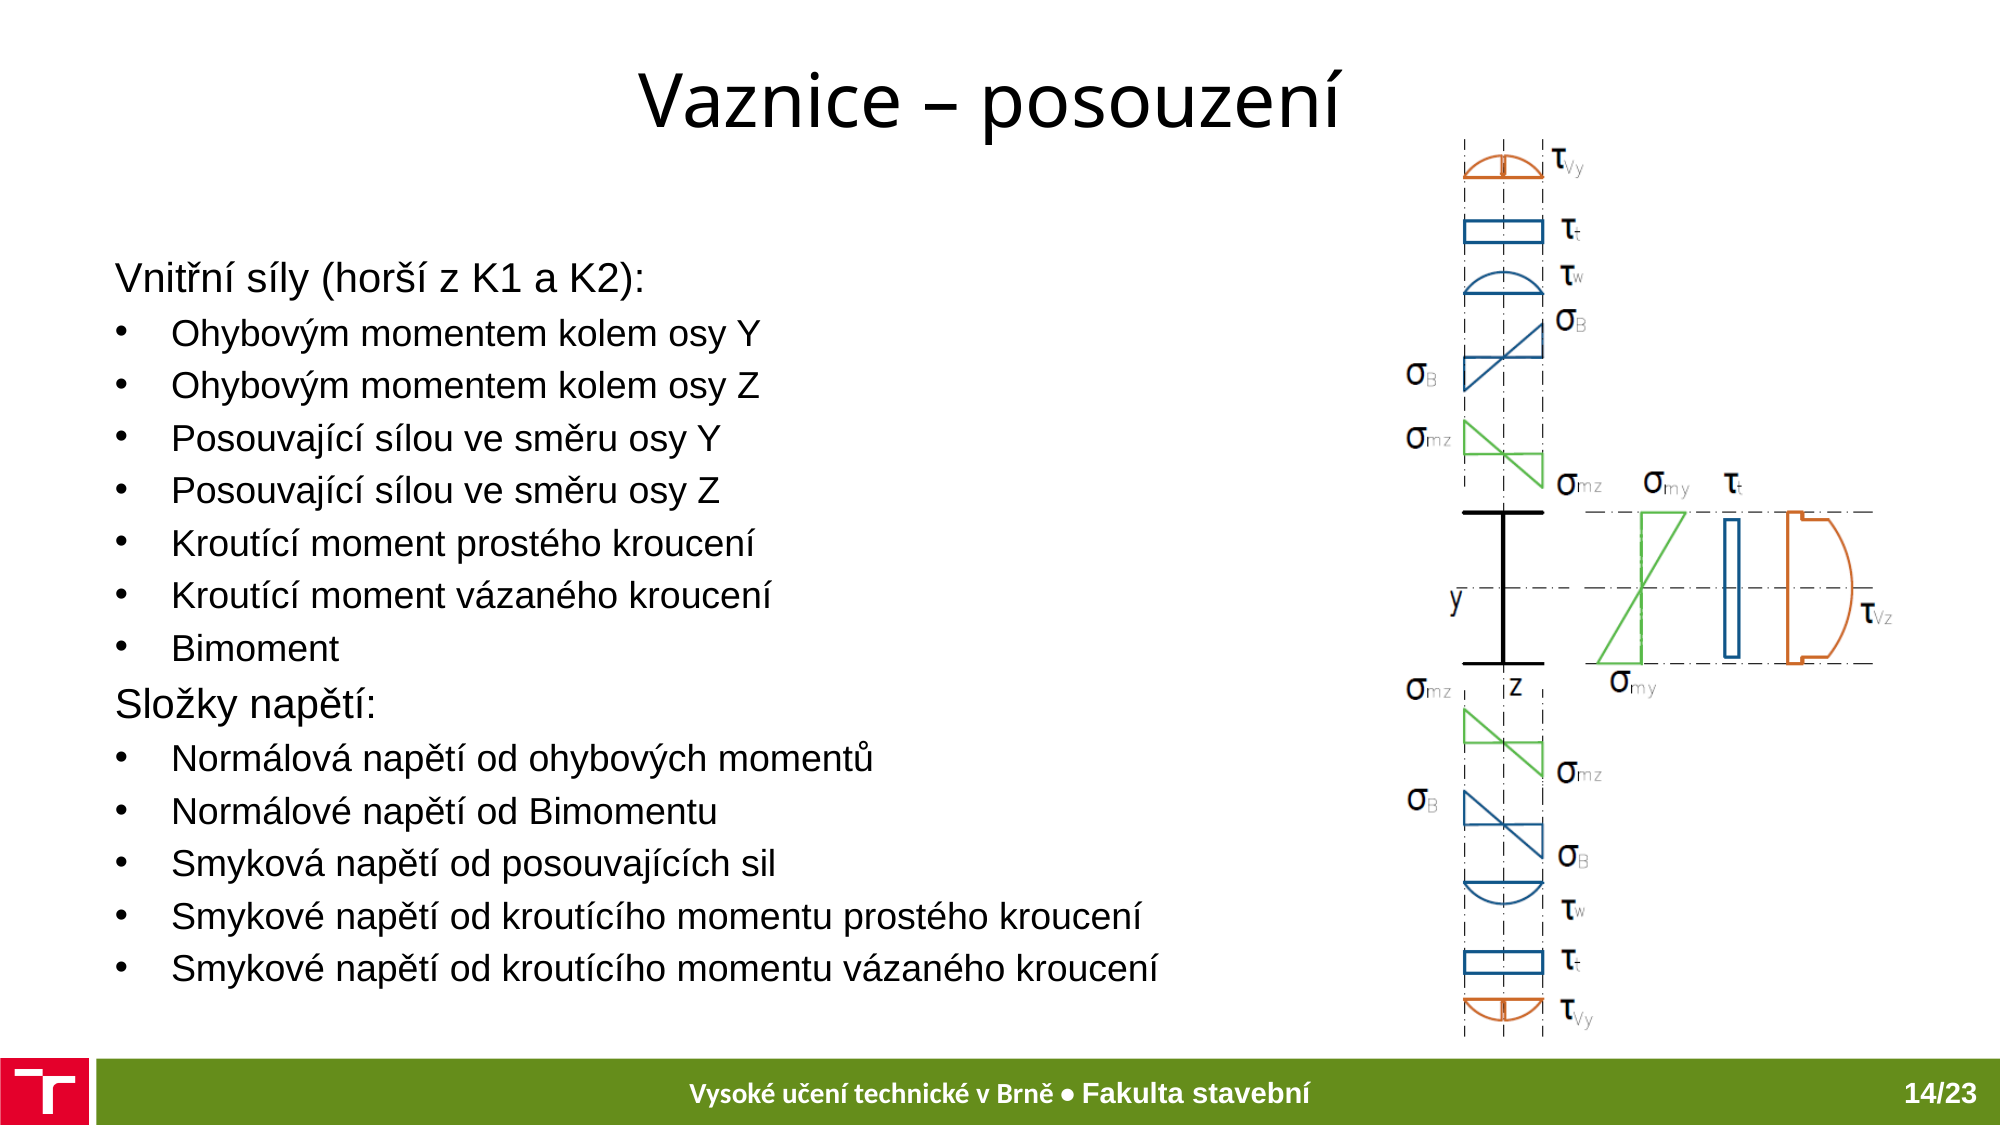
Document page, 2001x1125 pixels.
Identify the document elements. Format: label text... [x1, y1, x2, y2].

title Vaznice – posouzení [99, 45, 1900, 209]
list Vnitřní síly (horší z K1 a K2): Ohybovým momentem kolem osy Y Ohybovým momentem kolem osy Z Posouvající sílou ve směru osy Y Posouvající sílou ve směru osy Z Kroutící moment prostého kroucení Kroutící moment vázaného kroucení Bimoment Složky napětí: Normálová napětí od ohybových momentů Normálové napětí od Bimomentu Smyková napětí od posouvajících sil Smykové napětí od kroutícího momentu prostého kroucení Smykové napětí od kroutícího momentu vázaného kroucení [99, 243, 1380, 1005]
picture [1385, 136, 1901, 1053]
picture [0, 1058, 89, 1125]
